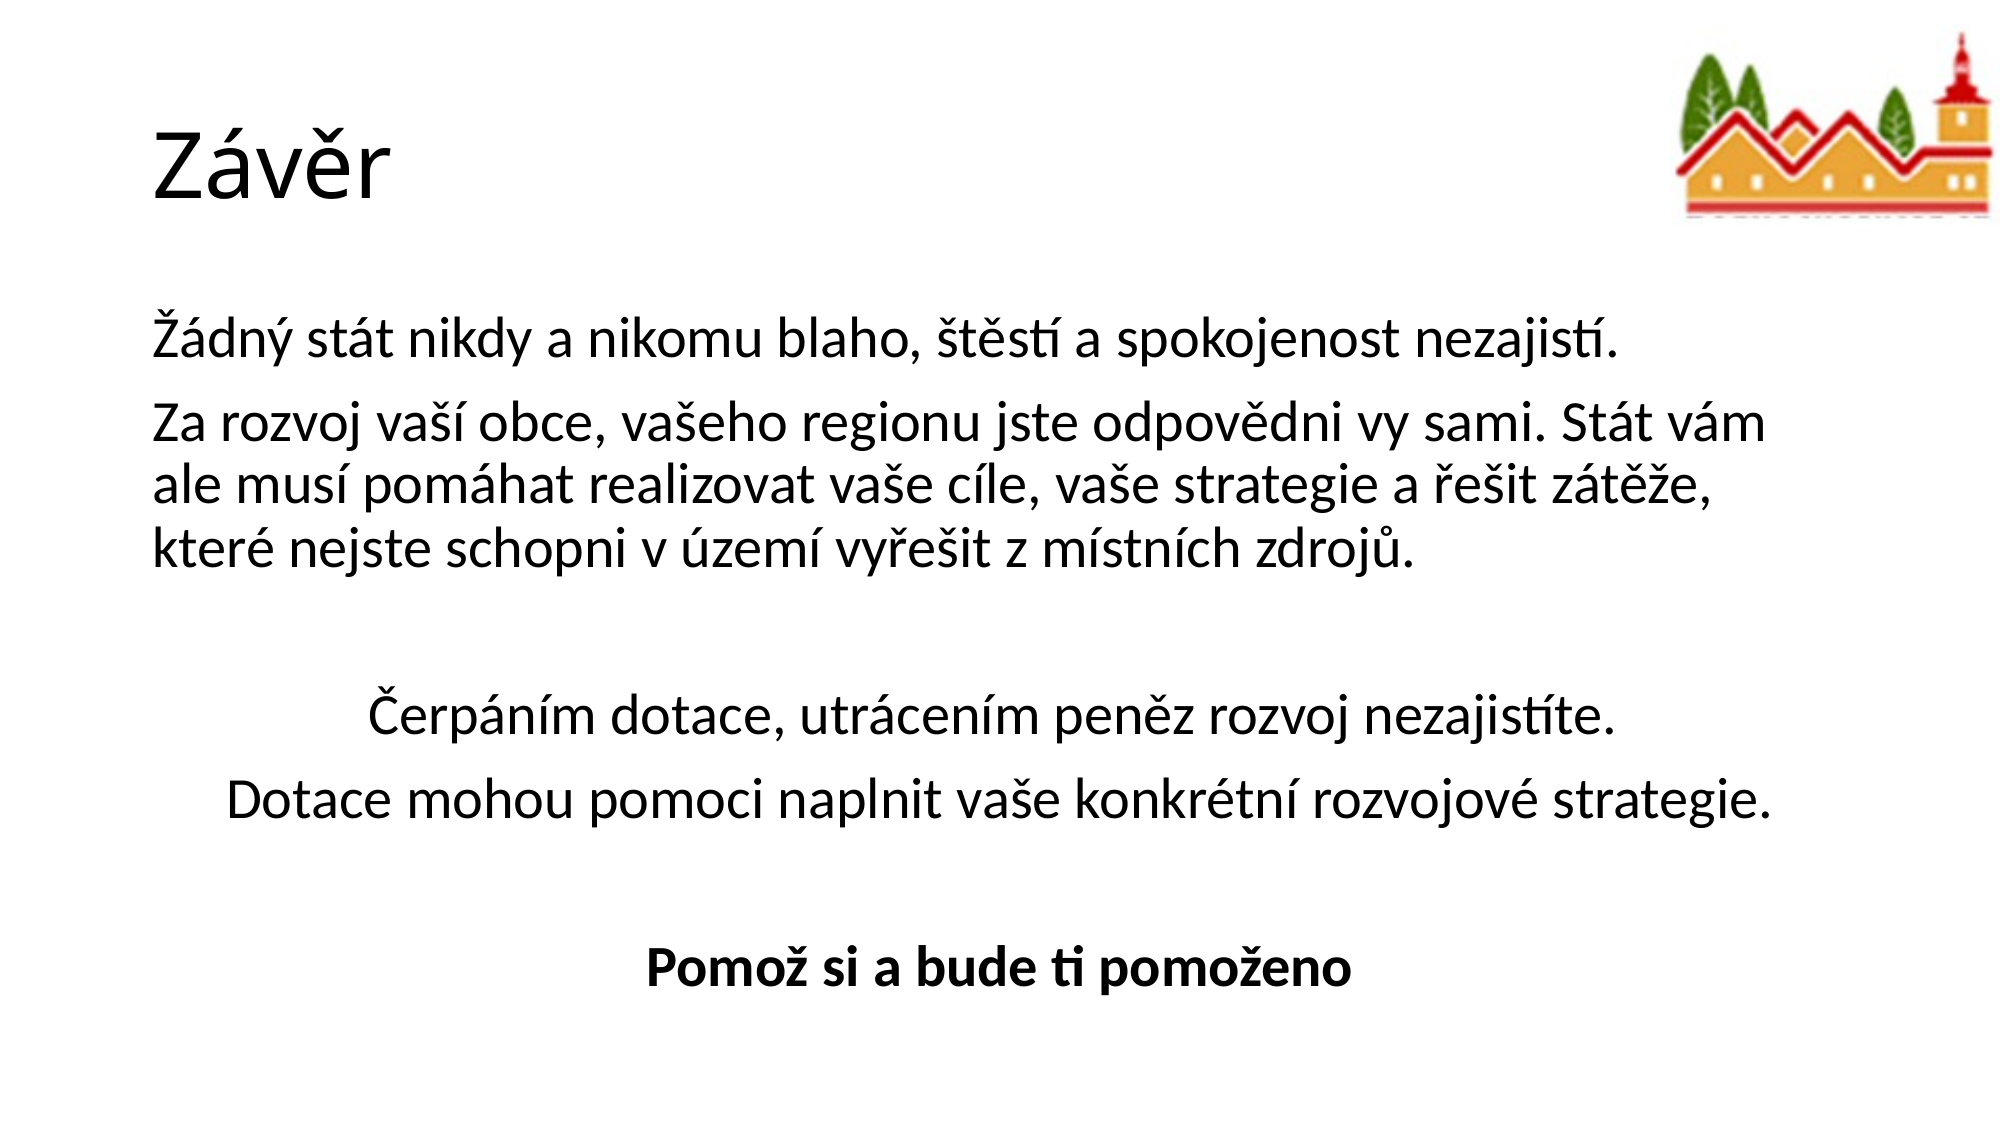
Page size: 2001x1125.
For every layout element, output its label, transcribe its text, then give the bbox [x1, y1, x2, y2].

list Žádný stát nikdy a nikomu blaho, štěstí a spokojenost nezajistí. Za rozvoj vaší obce, vašeho regionu jste odpovědni vy sami. Stát vám ale musí pomáhat realizovat vaše cíle, vaše strategie a řešit zátěže, které nejste schopni v území vyřešit z místních zdrojů. Čerpáním dotace, utrácením peněz rozvoj nezajistíte. Dotace mohou pomoci naplnit vaše konkrétní rozvojové strategie. Pomož si a bude ti pomoženo [137, 299, 1863, 1014]
picture [1670, 24, 2000, 225]
title Závěr [137, 59, 1863, 278]
